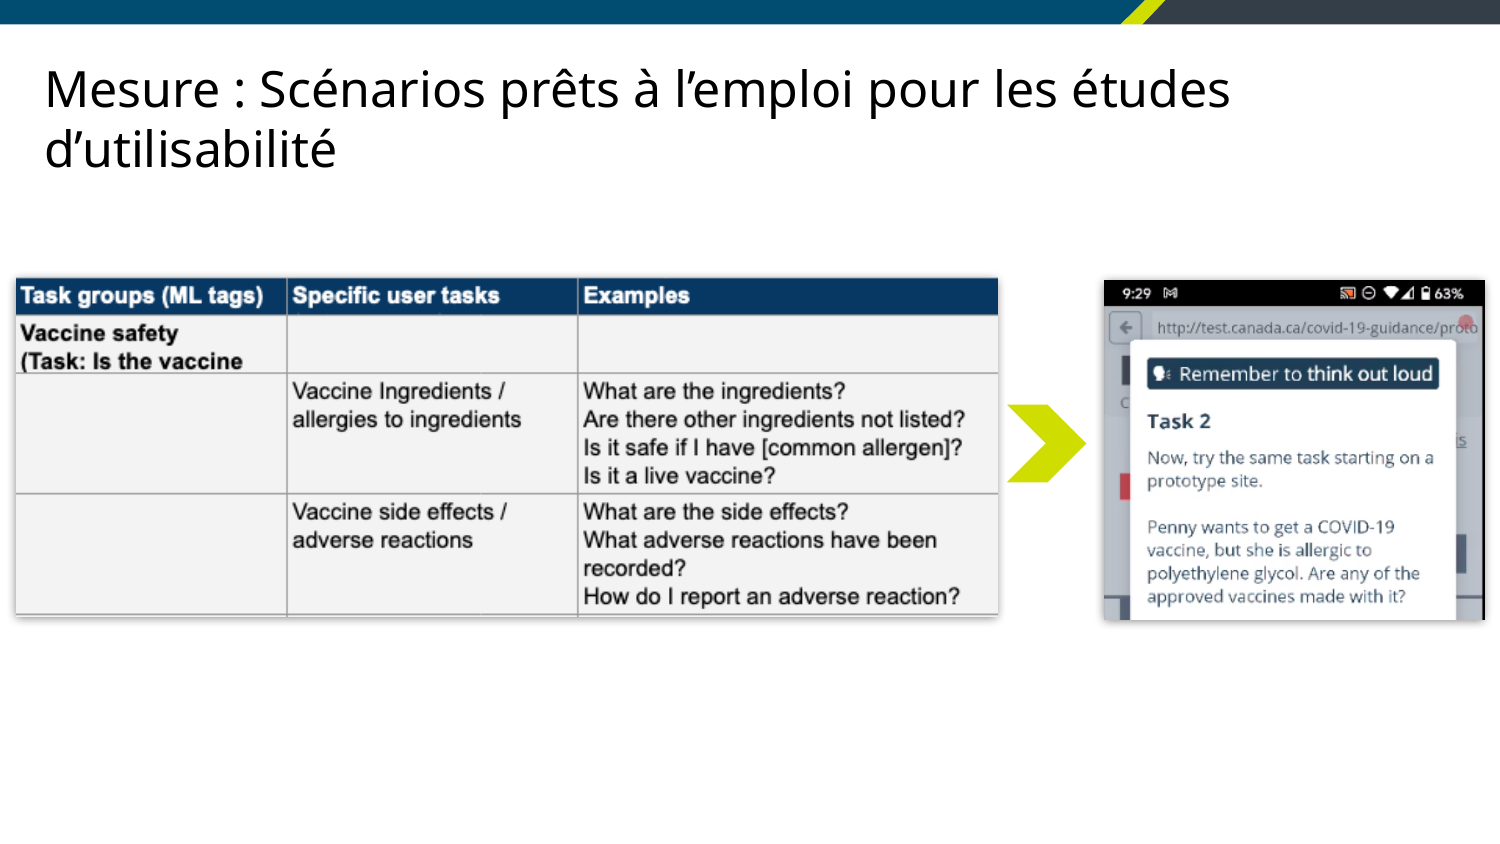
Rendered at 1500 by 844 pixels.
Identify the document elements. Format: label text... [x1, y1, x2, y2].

picture [1104, 279, 1485, 620]
text_box [1006, 404, 1087, 483]
title Mesure : Scénarios prêts à l’emploi pour les études d’utilisabilité [29, 42, 1427, 137]
picture [16, 277, 999, 617]
